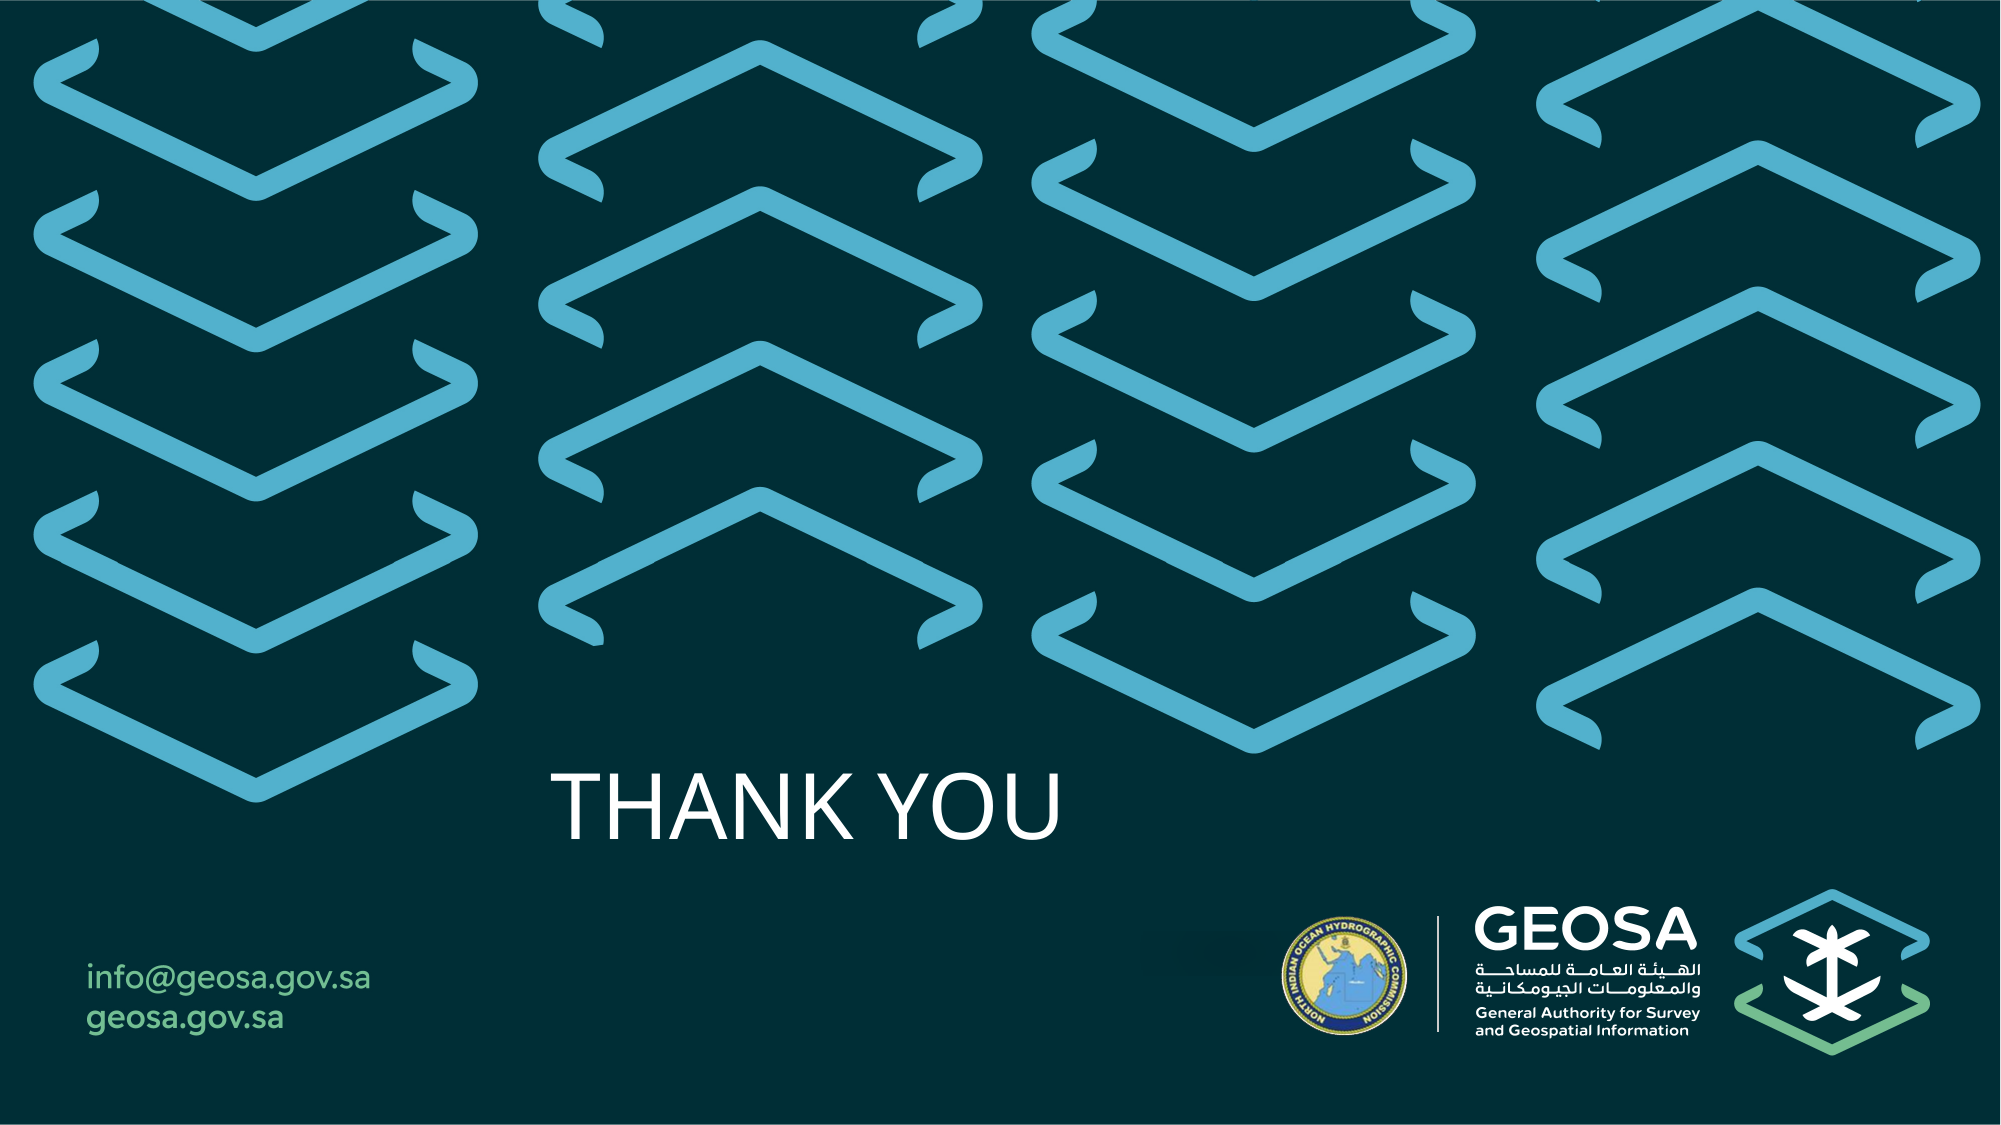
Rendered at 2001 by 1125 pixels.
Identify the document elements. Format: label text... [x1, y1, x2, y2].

picture [0, 0, 2001, 1125]
list [468, 896, 1408, 1033]
text_box THANK YOU [358, 740, 1283, 866]
